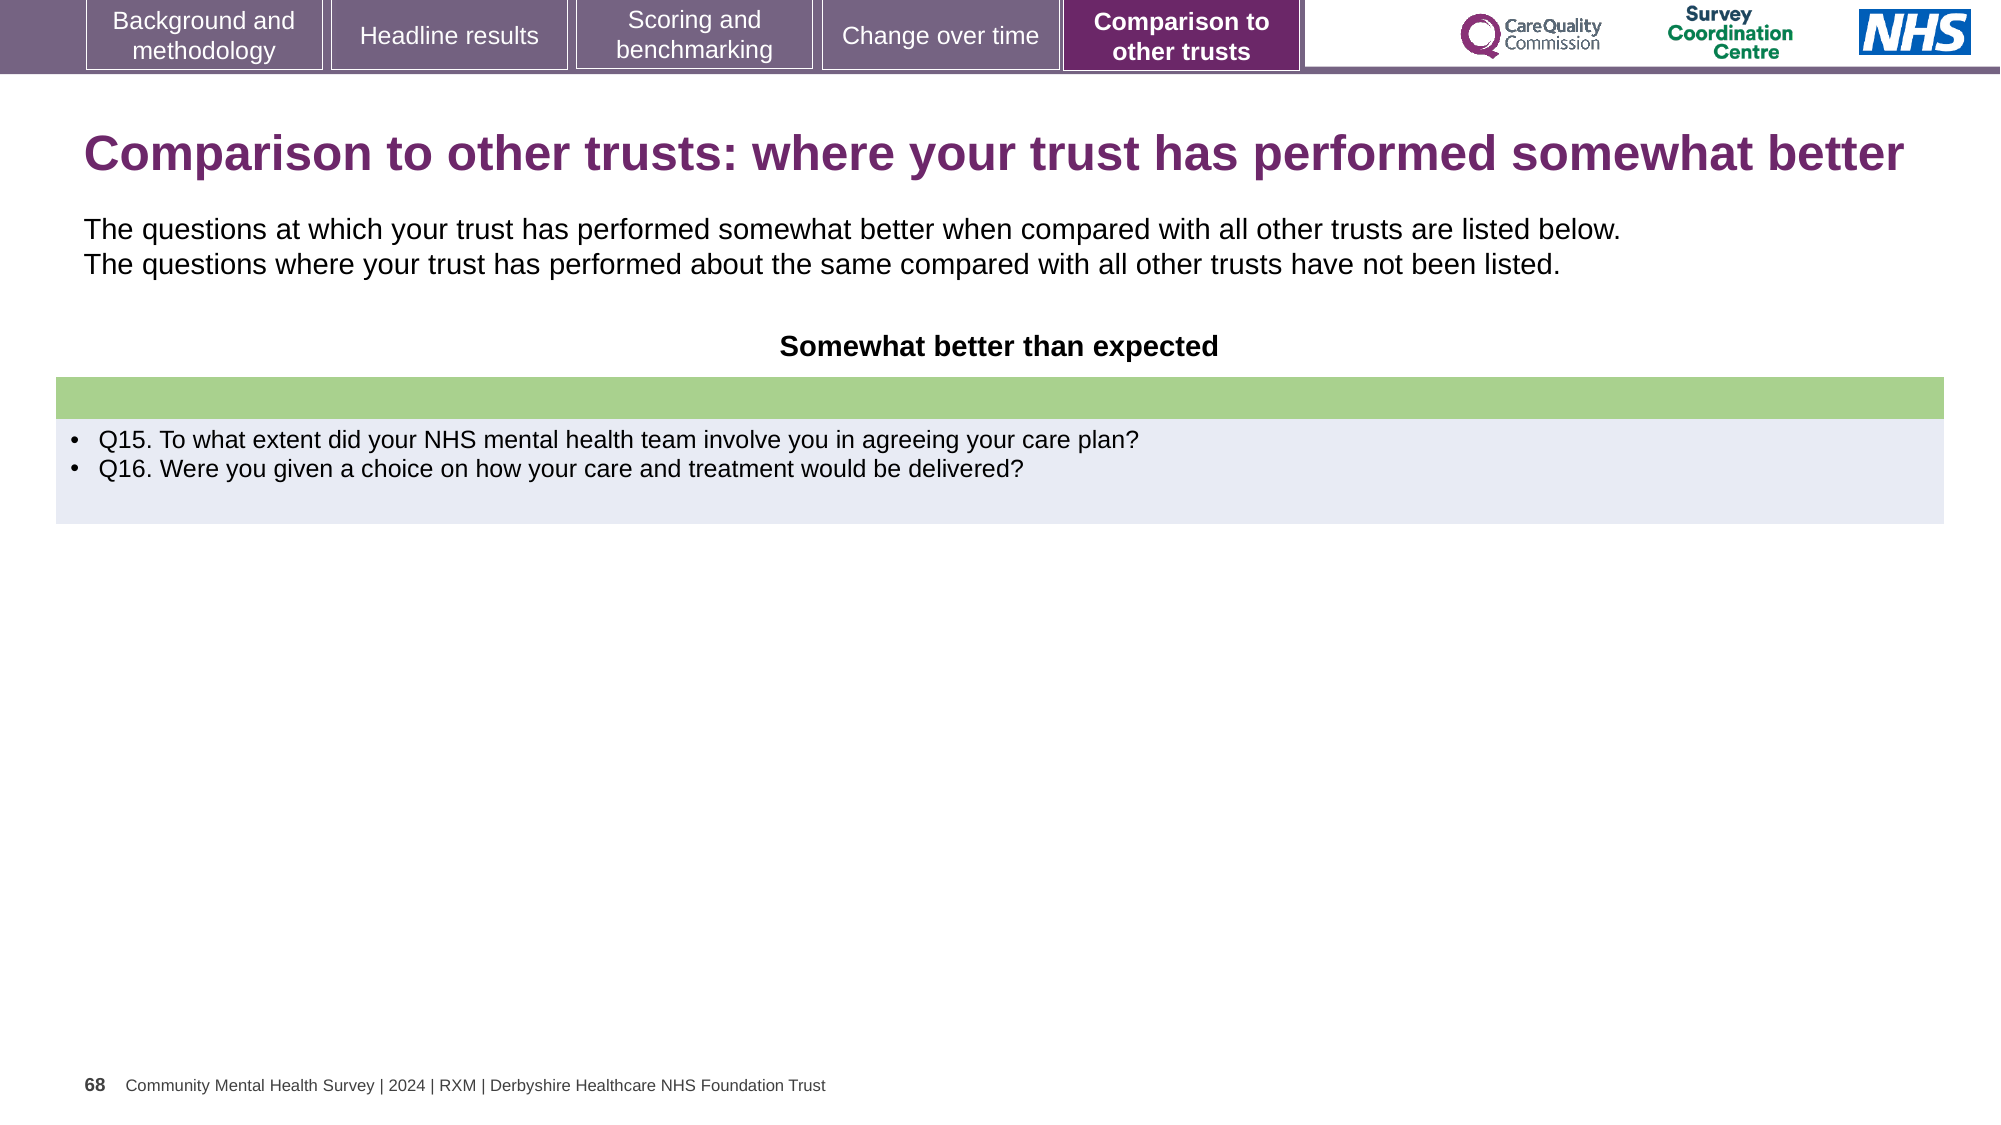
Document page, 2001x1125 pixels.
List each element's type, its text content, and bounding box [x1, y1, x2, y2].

picture [1666, 3, 1794, 61]
title Comparison to other trusts: where your trust has performed somewhat better [68, 100, 1942, 209]
picture [1460, 13, 1602, 59]
text_box The questions at which your trust has performed somewhat better when compared with all other trusts are listed below. The questions where your trust has performed about the same compared with all other trusts have not been listed. [68, 202, 1896, 288]
table_cell [56, 377, 1944, 419]
picture [1859, 9, 1971, 55]
text_box 68 [84, 1065, 122, 1125]
table_cell Q15. To what extent did your NHS mental health team involve you in agreeing your care plan? Q16. Were you given a choice on how your care and treatment would be delivered? [56, 419, 1944, 524]
table_header Somewhat better than expected [56, 314, 1944, 377]
